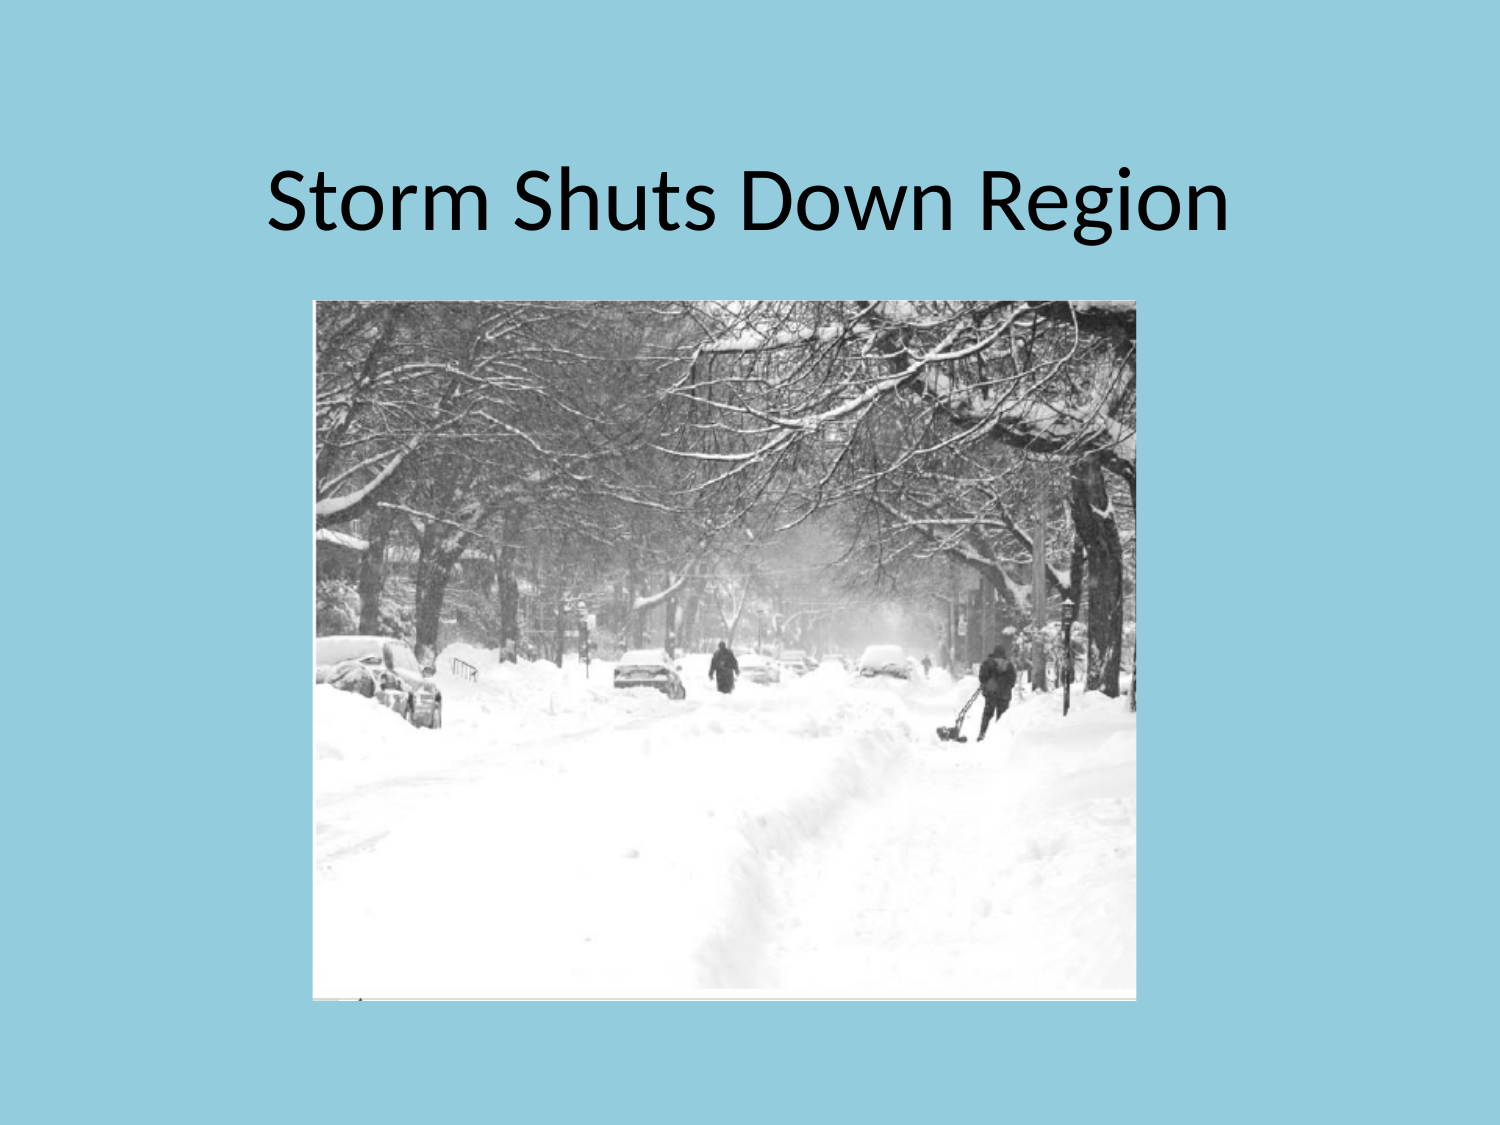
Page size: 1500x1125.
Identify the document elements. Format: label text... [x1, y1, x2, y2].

picture [312, 299, 1137, 1001]
text_box Storm Shuts Down Region [0, 131, 1500, 253]
